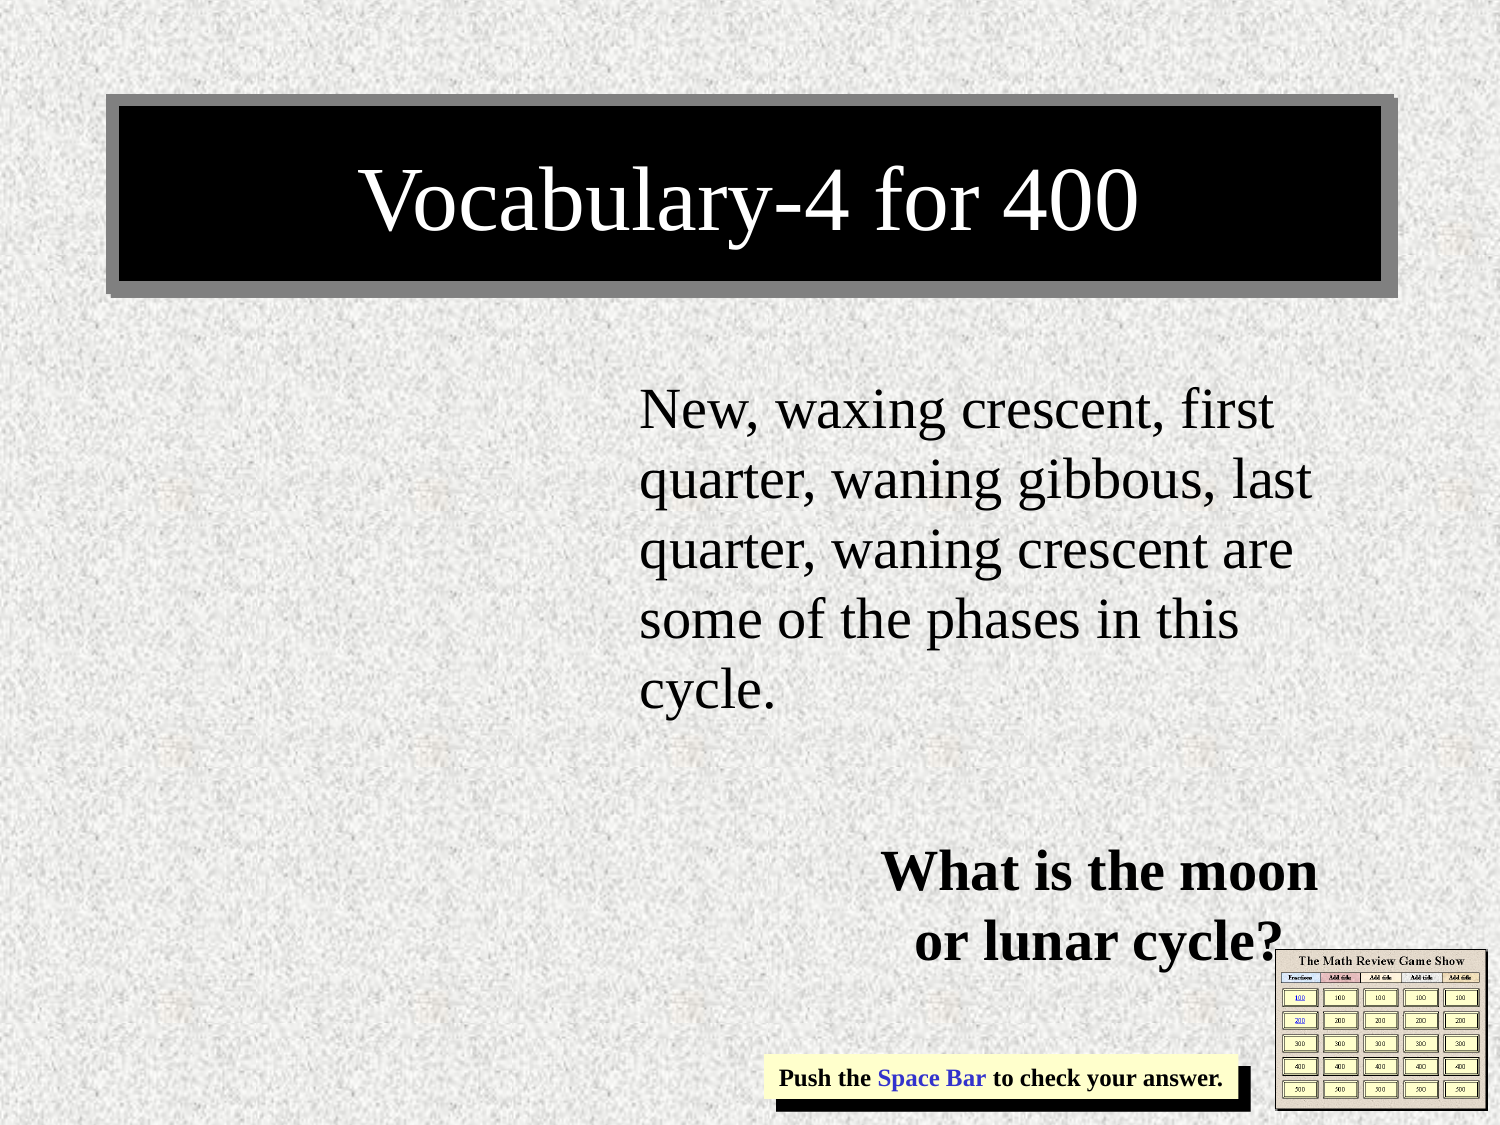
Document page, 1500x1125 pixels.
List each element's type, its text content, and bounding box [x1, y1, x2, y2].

text_box What is the moon or lunar cycle? [849, 824, 1350, 980]
text_box Push the Space Bar to check your answer. [764, 1054, 1239, 1099]
picture [0, 0, 1500, 1125]
title Vocabulary-4 for 400 [112, 99, 1388, 288]
list New, waxing crescent, first quarter, waning gibbous, last quarter, waning crescent are some of the phases in this cycle. [624, 362, 1338, 751]
